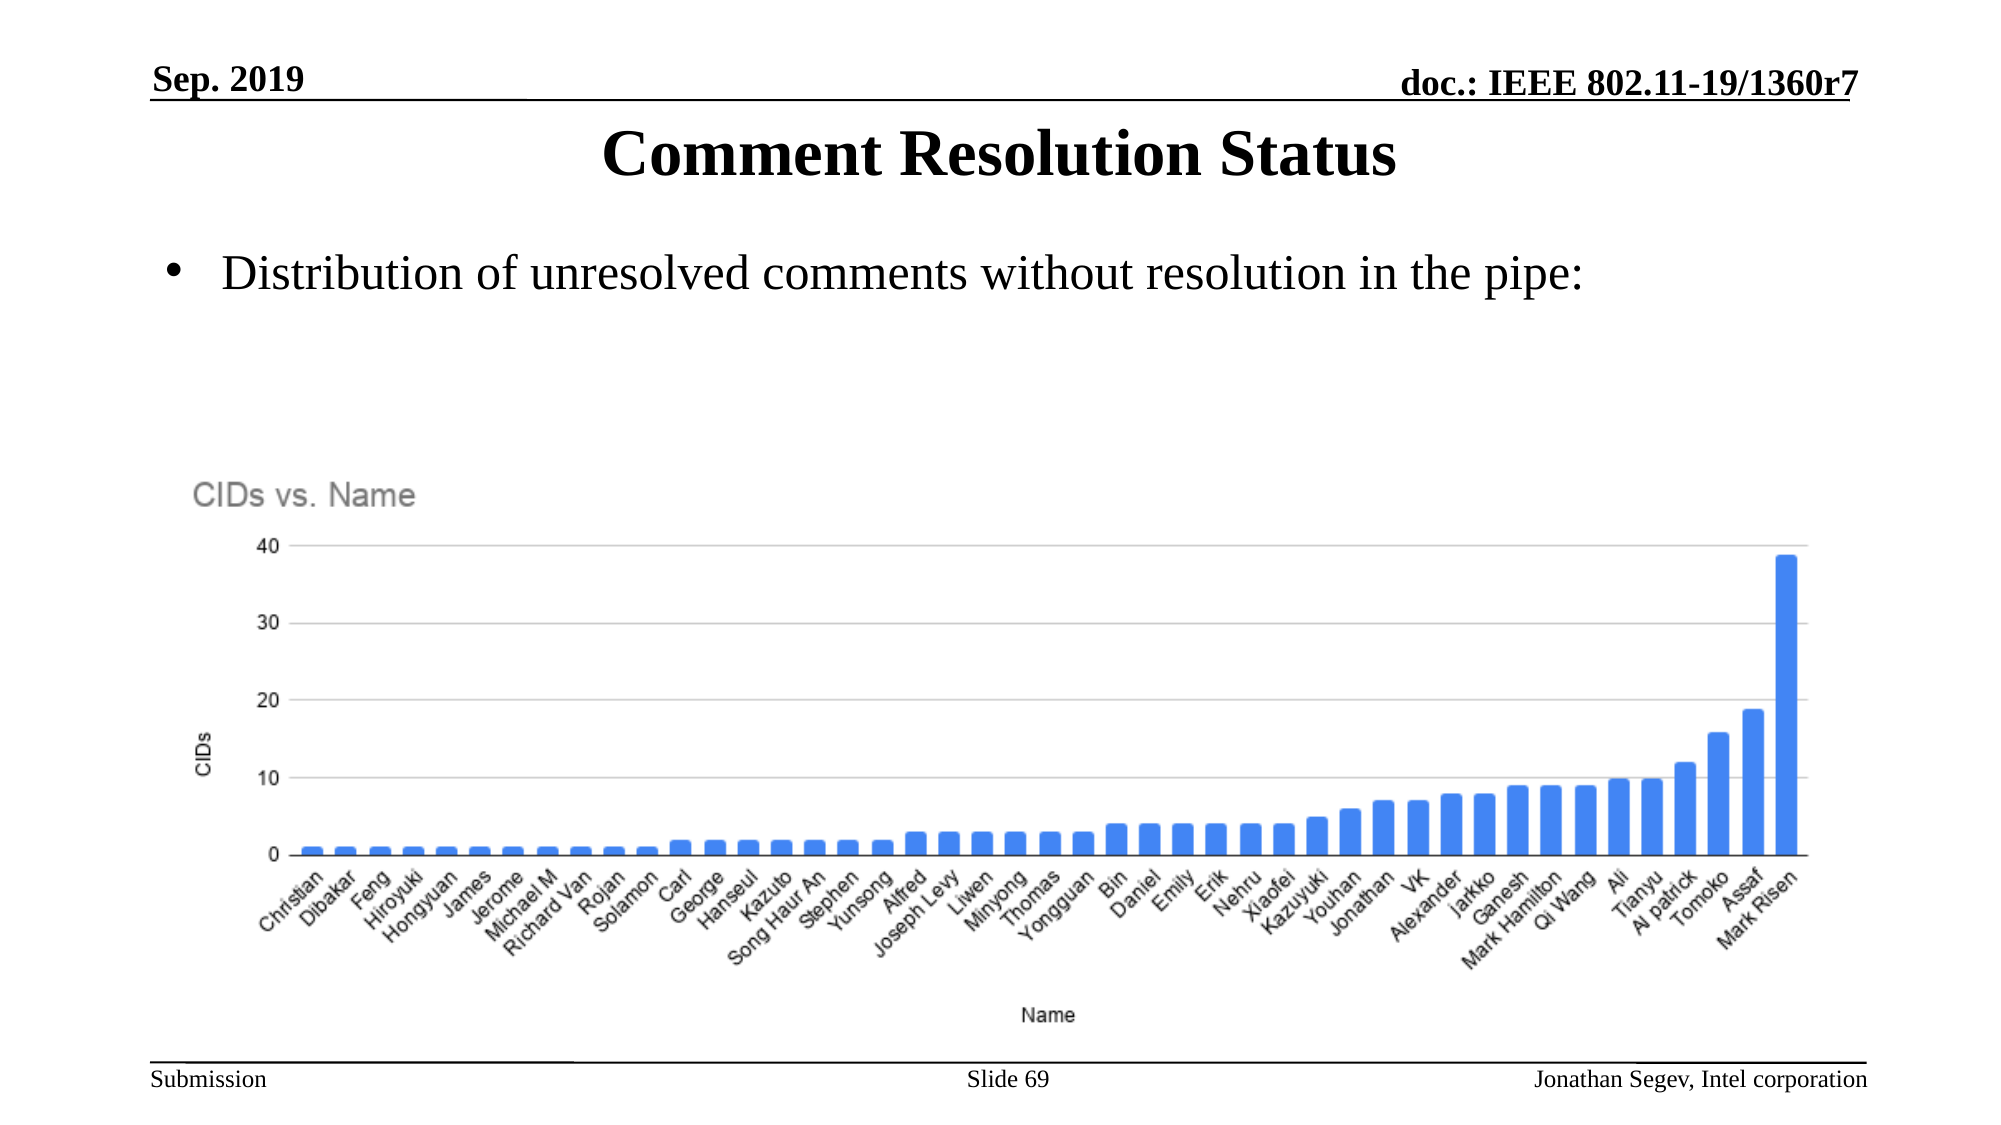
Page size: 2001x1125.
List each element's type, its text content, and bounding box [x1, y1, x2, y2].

title Comment Resolution Status [149, 112, 1850, 185]
slide_number Slide 69 [950, 1071, 1067, 1123]
picture [161, 444, 1839, 1060]
footer Jonathan Segev, Intel corporation [1171, 1061, 1869, 1093]
list Distribution of unresolved comments without resolution in the pipe: [149, 231, 1850, 362]
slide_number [152, 54, 563, 100]
